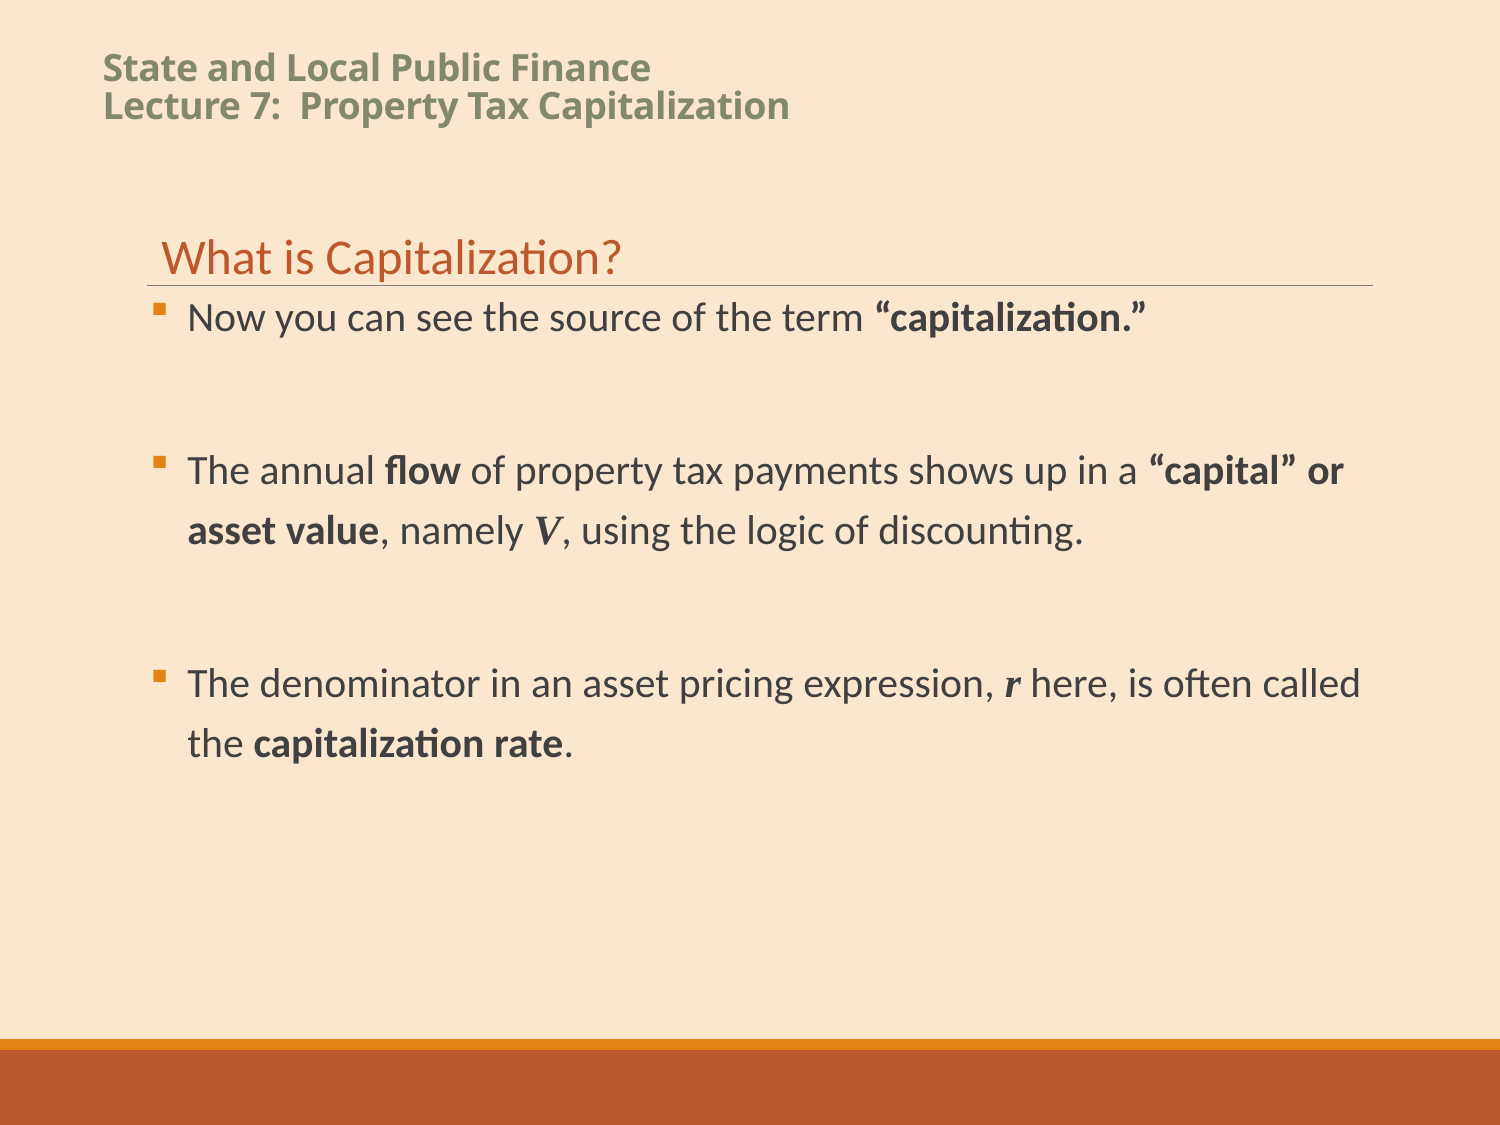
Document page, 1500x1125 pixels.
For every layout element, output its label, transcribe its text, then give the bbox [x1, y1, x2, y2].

text_box What is Capitalization? [146, 216, 639, 292]
list Now you can see the source of the term “capitalization.” The annual flow of property tax payments shows up in a “capital” or asset value, namely V, using the logic of discounting. The denominator in an asset pricing expression, r here, is often called the capitalization rate. [150, 287, 1375, 938]
title State and Local Public Finance Lecture 7: Property Tax Capitalization [87, 37, 1325, 135]
